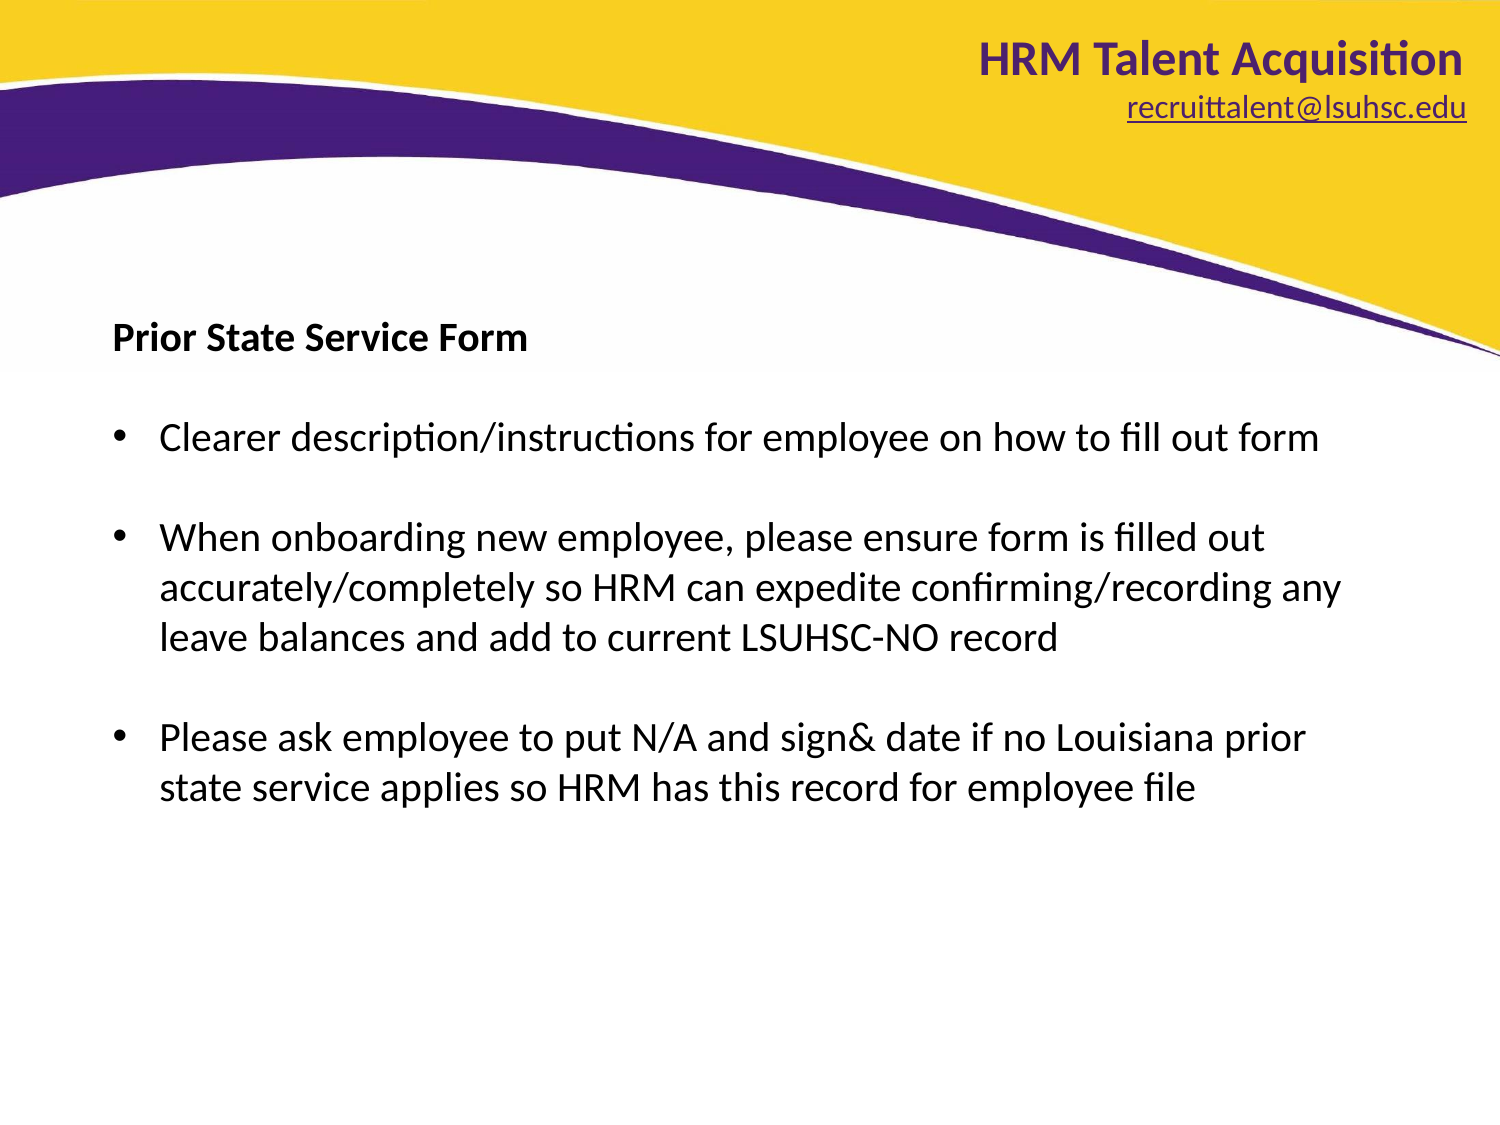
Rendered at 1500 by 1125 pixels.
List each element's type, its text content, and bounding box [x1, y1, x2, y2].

title HRM Talent Acquisition recruittalent@lsuhsc.edu [774, 24, 1475, 248]
picture [0, 0, 1500, 372]
list Prior State Service Form Clearer description/instructions for employee on how to fill out form When onboarding new employee, please ensure form is filled out accurately/completely so HRM can expedite confirming/recording any leave balances and add to current LSUHSC-NO record Please ask employee to put N/A and sign& date if no Louisiana prior state service applies so HRM has this record for employee file [112, 310, 1388, 815]
